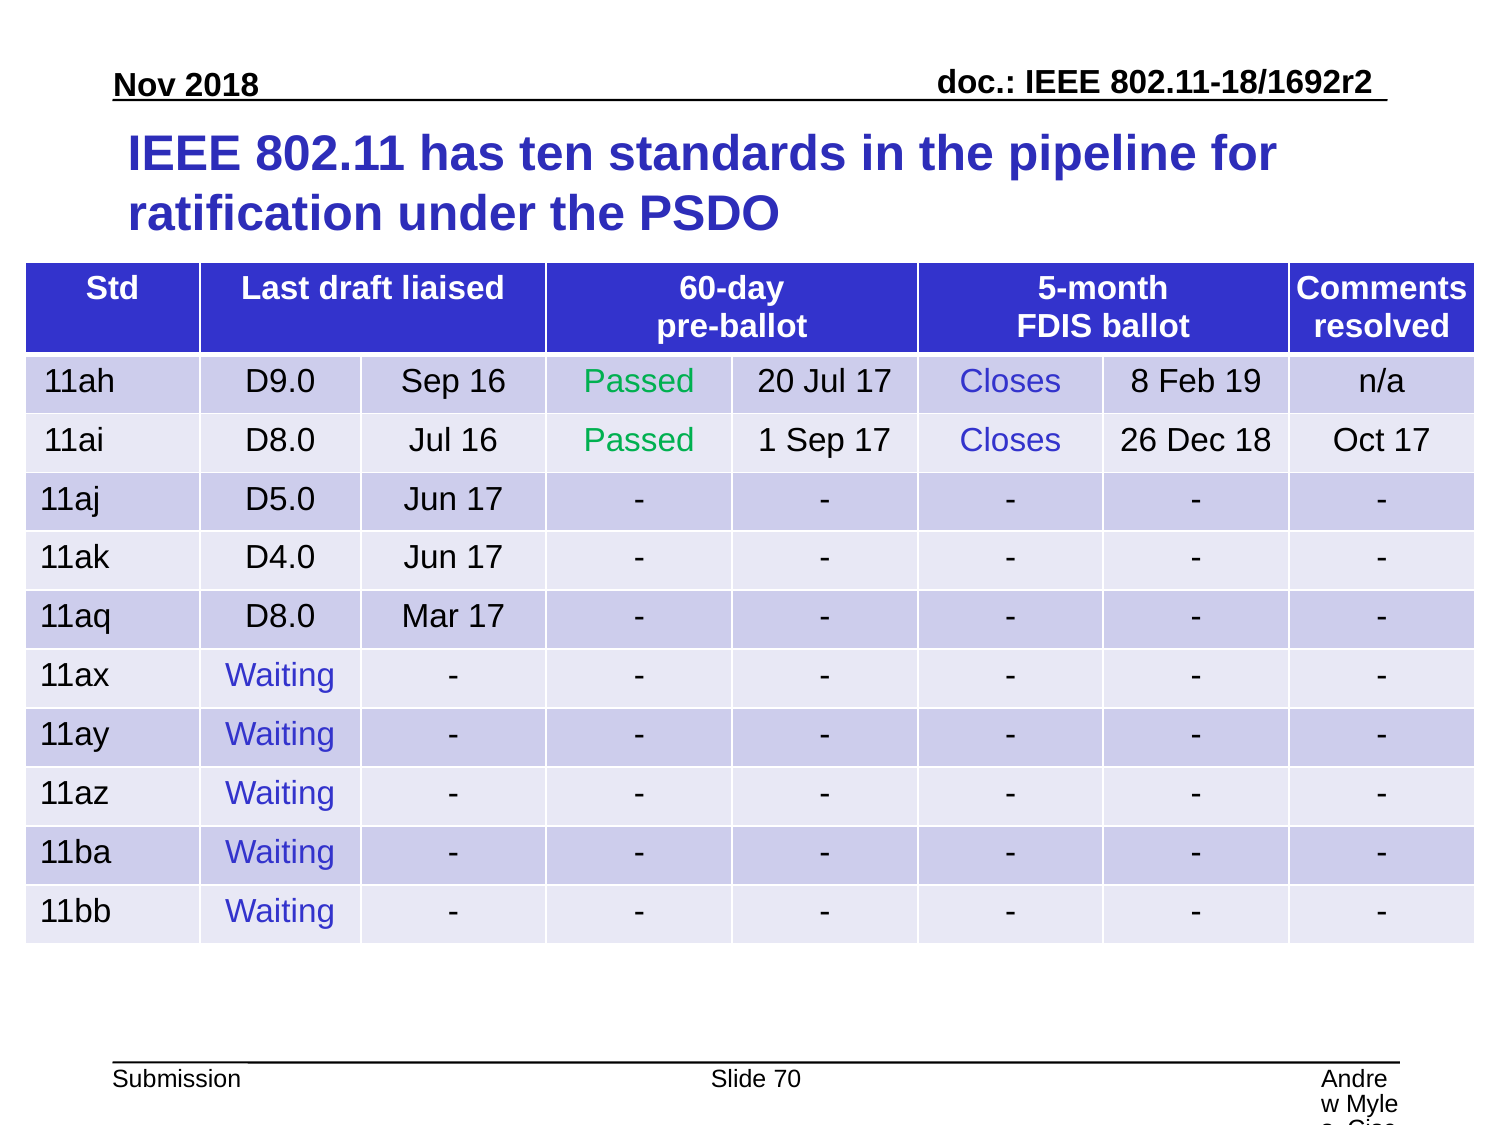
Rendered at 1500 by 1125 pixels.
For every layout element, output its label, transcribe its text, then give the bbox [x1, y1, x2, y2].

table_cell 26 Dec 18 [1104, 414, 1288, 472]
slide_number Slide 70 [709, 1061, 803, 1093]
table_cell Passed [547, 357, 731, 413]
table_cell 8 Feb 19 [1104, 357, 1288, 413]
table_cell - [919, 473, 1102, 530]
table_cell Oct 17 [1290, 414, 1474, 472]
table_header 5-month FDIS ballot [919, 263, 1288, 352]
table_cell Waiting [201, 886, 360, 943]
table_cell 11ax [26, 650, 199, 707]
table_cell - [362, 886, 545, 943]
table_cell - [733, 827, 917, 884]
table_cell - [919, 886, 1102, 943]
table_cell Closes [919, 414, 1102, 472]
table_cell D5.0 [201, 473, 360, 530]
table_cell Passed [547, 414, 731, 472]
table_cell - [1104, 709, 1288, 766]
table_cell - [733, 473, 917, 530]
table_header Comments resolved [1290, 263, 1474, 352]
table_cell Waiting [201, 768, 360, 825]
table_cell - [919, 827, 1102, 884]
table_cell 11bb [26, 886, 199, 943]
table_cell 20 Jul 17 [733, 357, 917, 413]
table_cell Sep 16 [362, 357, 545, 413]
table_cell Closes [919, 357, 1102, 413]
table_cell D8.0 [201, 591, 360, 648]
table_cell - [1290, 768, 1474, 825]
table_cell - [1104, 768, 1288, 825]
table_cell 11aj [26, 473, 199, 530]
table_cell Mar 17 [362, 591, 545, 648]
title IEEE 802.11 has ten standards in the pipeline for ratification under the PSDO [112, 112, 1388, 262]
table_cell 11ah [26, 357, 199, 413]
table_cell Waiting [201, 827, 360, 884]
table_cell - [547, 650, 731, 707]
table_cell D4.0 [201, 532, 360, 589]
table_cell - [733, 532, 917, 589]
table_cell - [919, 768, 1102, 825]
table_cell - [733, 709, 917, 766]
table_cell - [1290, 591, 1474, 648]
table_cell Jun 17 [362, 532, 545, 589]
table_cell - [547, 591, 731, 648]
table_header Last draft liaised [201, 263, 545, 352]
table_cell - [362, 650, 545, 707]
table_cell 1 Sep 17 [733, 414, 917, 472]
table_cell - [1290, 473, 1474, 530]
table_cell - [919, 650, 1102, 707]
table_cell - [1290, 827, 1474, 884]
footer Andrew Myles, Cisco [1320, 1061, 1402, 1093]
table_cell - [1104, 532, 1288, 589]
table_cell - [547, 473, 731, 530]
table_cell - [1104, 473, 1288, 530]
table_cell - [1104, 591, 1288, 648]
table_cell D9.0 [201, 357, 360, 413]
table_cell - [362, 709, 545, 766]
table_cell 11ai [26, 414, 199, 472]
table_cell - [733, 768, 917, 825]
table_cell - [547, 768, 731, 825]
table_cell - [733, 591, 917, 648]
table_cell - [1104, 886, 1288, 943]
table_cell - [362, 827, 545, 884]
table_cell D8.0 [201, 414, 360, 472]
table_cell 11az [26, 768, 199, 825]
table_cell - [919, 591, 1102, 648]
table_cell - [547, 532, 731, 589]
table_cell 11aq [26, 591, 199, 648]
table_cell - [547, 827, 731, 884]
table_cell 11ak [26, 532, 199, 589]
table_cell 11ba [26, 827, 199, 884]
table_cell - [1290, 886, 1474, 943]
table_cell - [1290, 650, 1474, 707]
table_cell - [919, 532, 1102, 589]
table_cell - [1104, 827, 1288, 884]
table_cell n/a [1290, 357, 1474, 413]
table_cell Waiting [201, 709, 360, 766]
table_cell - [733, 886, 917, 943]
table_cell - [1290, 532, 1474, 589]
table_header 60-day pre-ballot [547, 263, 917, 352]
table_cell - [1290, 709, 1474, 766]
table_cell - [362, 768, 545, 825]
table_cell 11ay [26, 709, 199, 766]
table_cell Jun 17 [362, 473, 545, 530]
table_cell - [733, 650, 917, 707]
table_cell - [547, 886, 731, 943]
table_cell Waiting [201, 650, 360, 707]
table_cell - [547, 709, 731, 766]
table_cell - [919, 709, 1102, 766]
table_cell Jul 16 [362, 414, 545, 472]
table_header Std [26, 263, 199, 352]
table_cell - [1104, 650, 1288, 707]
